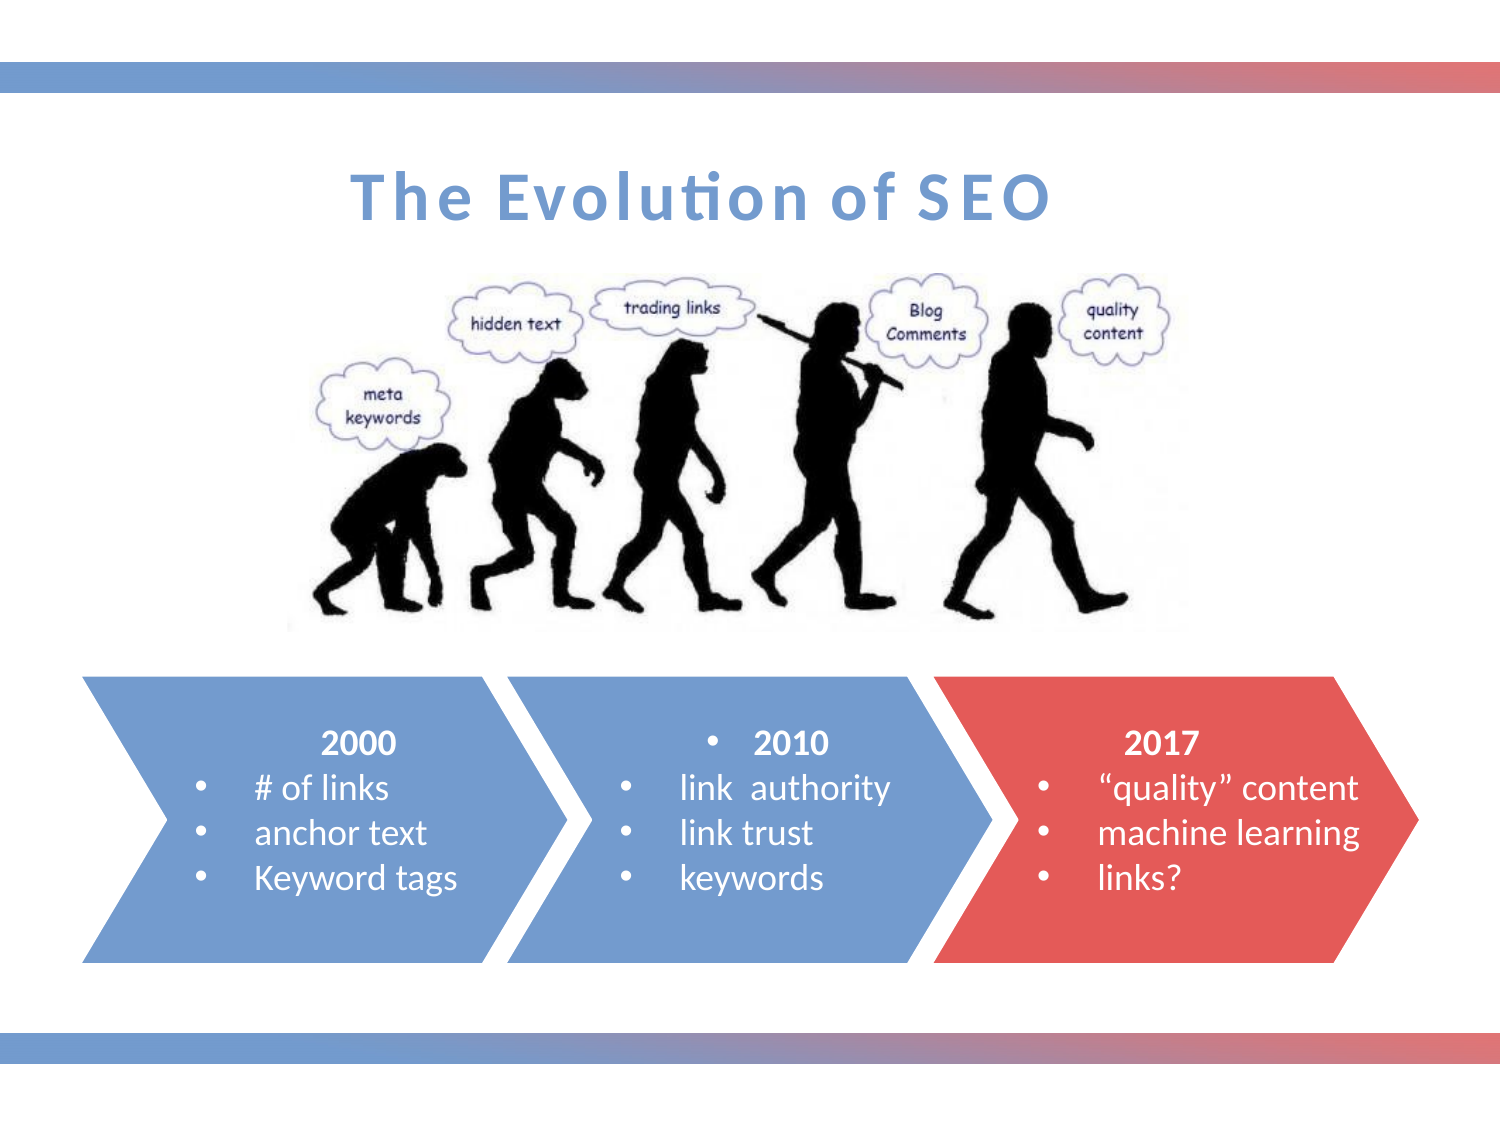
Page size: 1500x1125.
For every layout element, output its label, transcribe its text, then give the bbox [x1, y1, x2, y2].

text_box [930, 674, 1374, 965]
text_box [525, 745, 570, 895]
text_box [79, 674, 523, 965]
title The Evolution of SEO [347, 150, 1153, 243]
text_box [1379, 749, 1421, 890]
text_box [287, 273, 1189, 632]
text_box 2000 # of links anchor text Keyword tags [192, 718, 525, 899]
text_box 2017 “quality” content machine learning links? [1035, 718, 1379, 899]
text_box 2010 link authority link trust keywords [617, 718, 913, 899]
picture [0, 62, 1500, 94]
text_box [504, 674, 995, 965]
picture [0, 1033, 1500, 1064]
